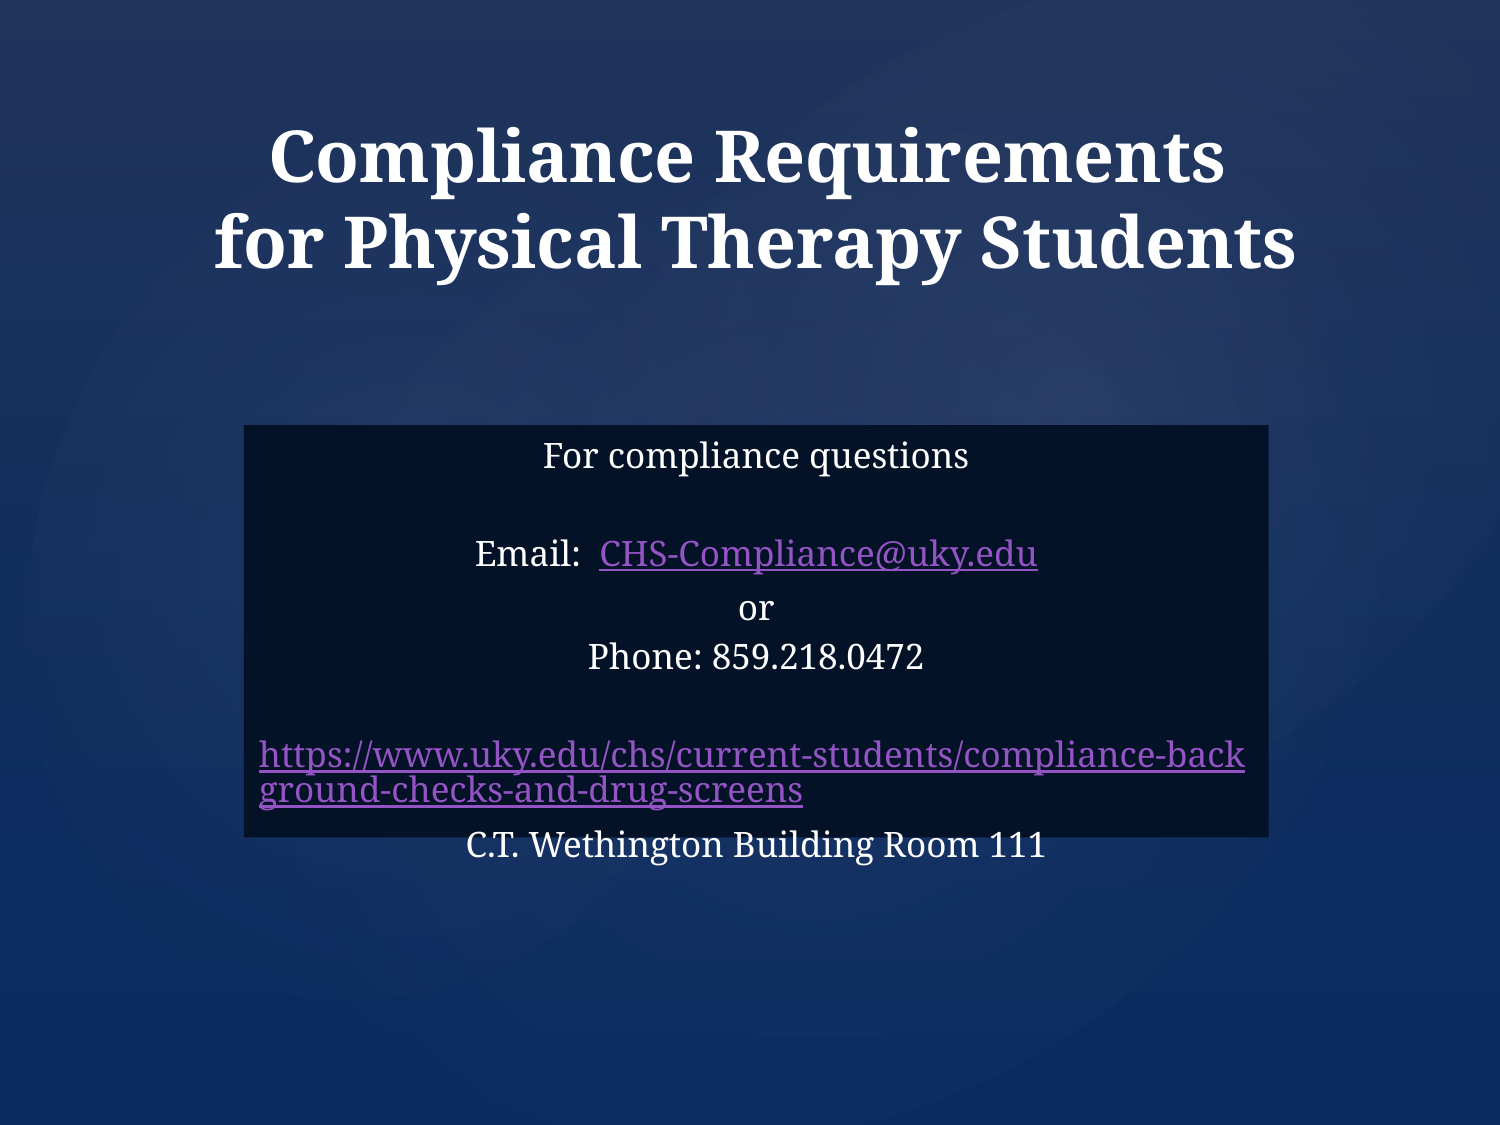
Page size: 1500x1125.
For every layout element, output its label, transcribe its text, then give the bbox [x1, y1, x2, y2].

subtitle For compliance questions Email: CHS-Compliance@uky.edu or Phone: 859.218.0472 https://www.uky.edu/chs/current-students/compliance-background-checks-and-drug-screens C.T. Wethington Building Room 111 [243, 425, 1269, 838]
title Compliance Requirements for Physical Therapy Students [137, 50, 1375, 291]
